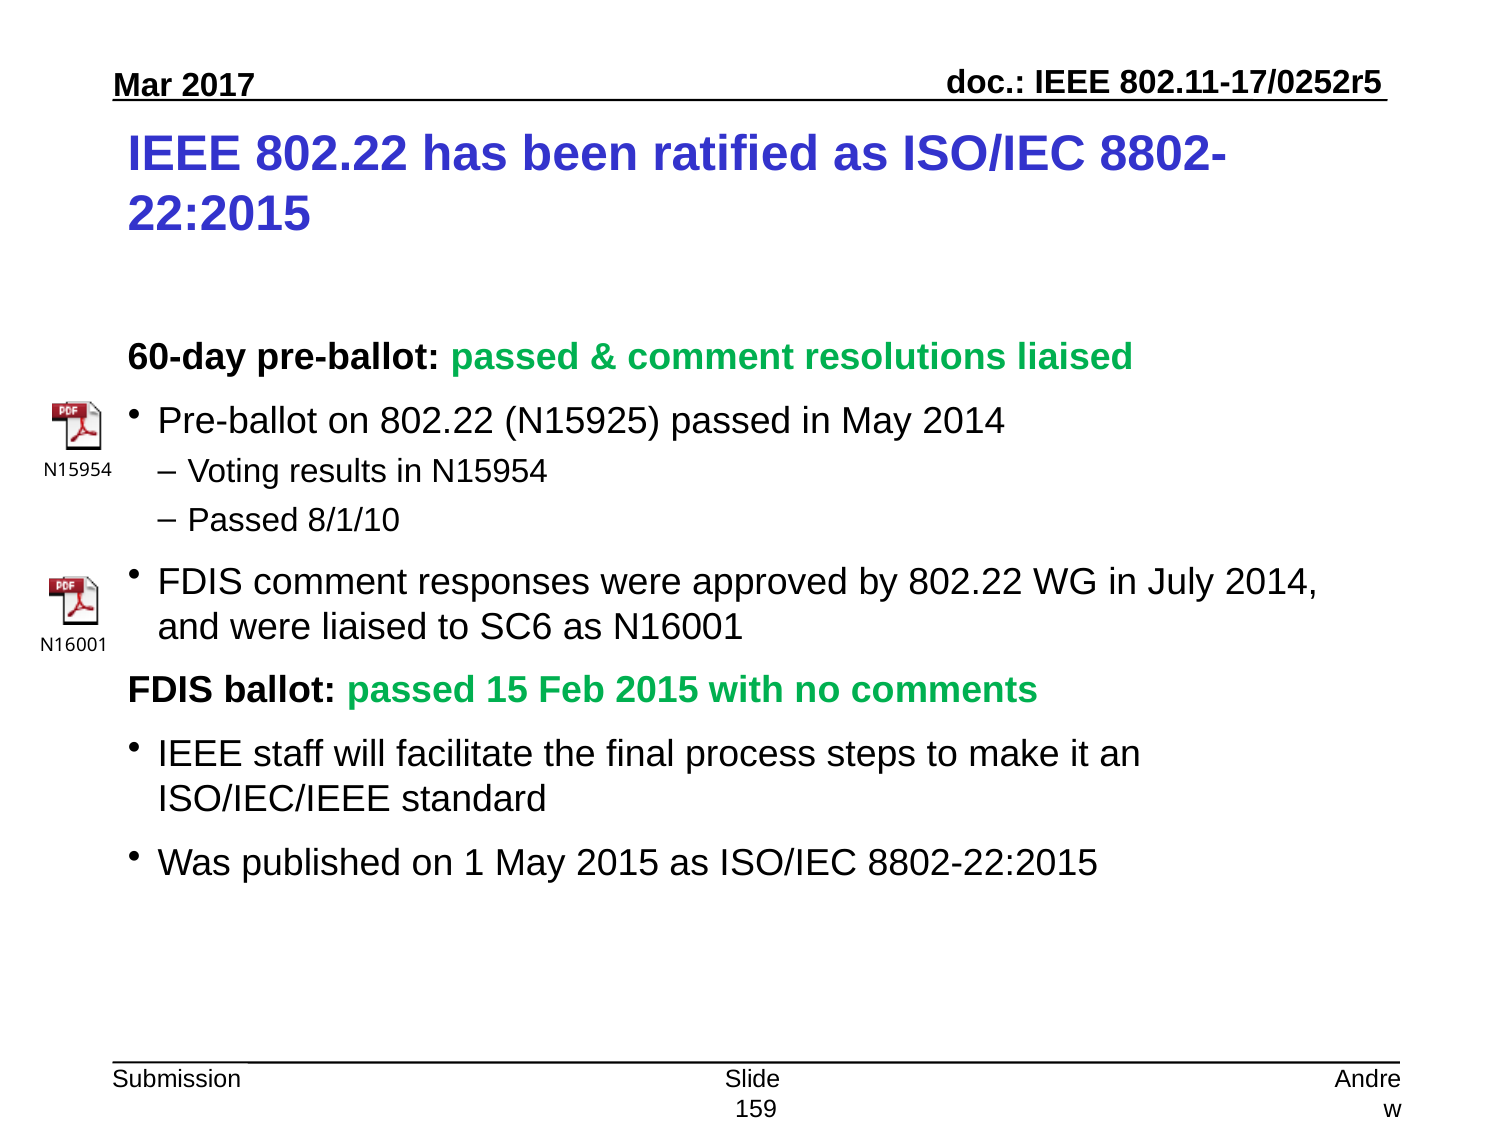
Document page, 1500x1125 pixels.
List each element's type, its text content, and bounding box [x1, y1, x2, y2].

title IEEE 802.22 has been ratified as ISO/IEC 8802-22:2015 [112, 112, 1388, 288]
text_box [2, 399, 153, 527]
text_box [0, 574, 150, 702]
footer Andrew Myles, Cisco [1320, 1061, 1402, 1093]
slide_number Slide 159 [709, 1061, 803, 1093]
list 60-day pre-ballot: passed & comment resolutions liaised Pre-ballot on 802.22 (N15925) passed in May 2014 Voting results in N15954 Passed 8/1/10 FDIS comment responses were approved by 802.22 WG in July 2014, and were liaised to SC6 as N16001 FDIS ballot: passed 15 Feb 2015 with no comments IEEE staff will facilitate the final process steps to make it an ISO/IEC/IEEE standard Was published on 1 May 2015 as ISO/IEC 8802-22:2015 [112, 324, 1388, 1000]
